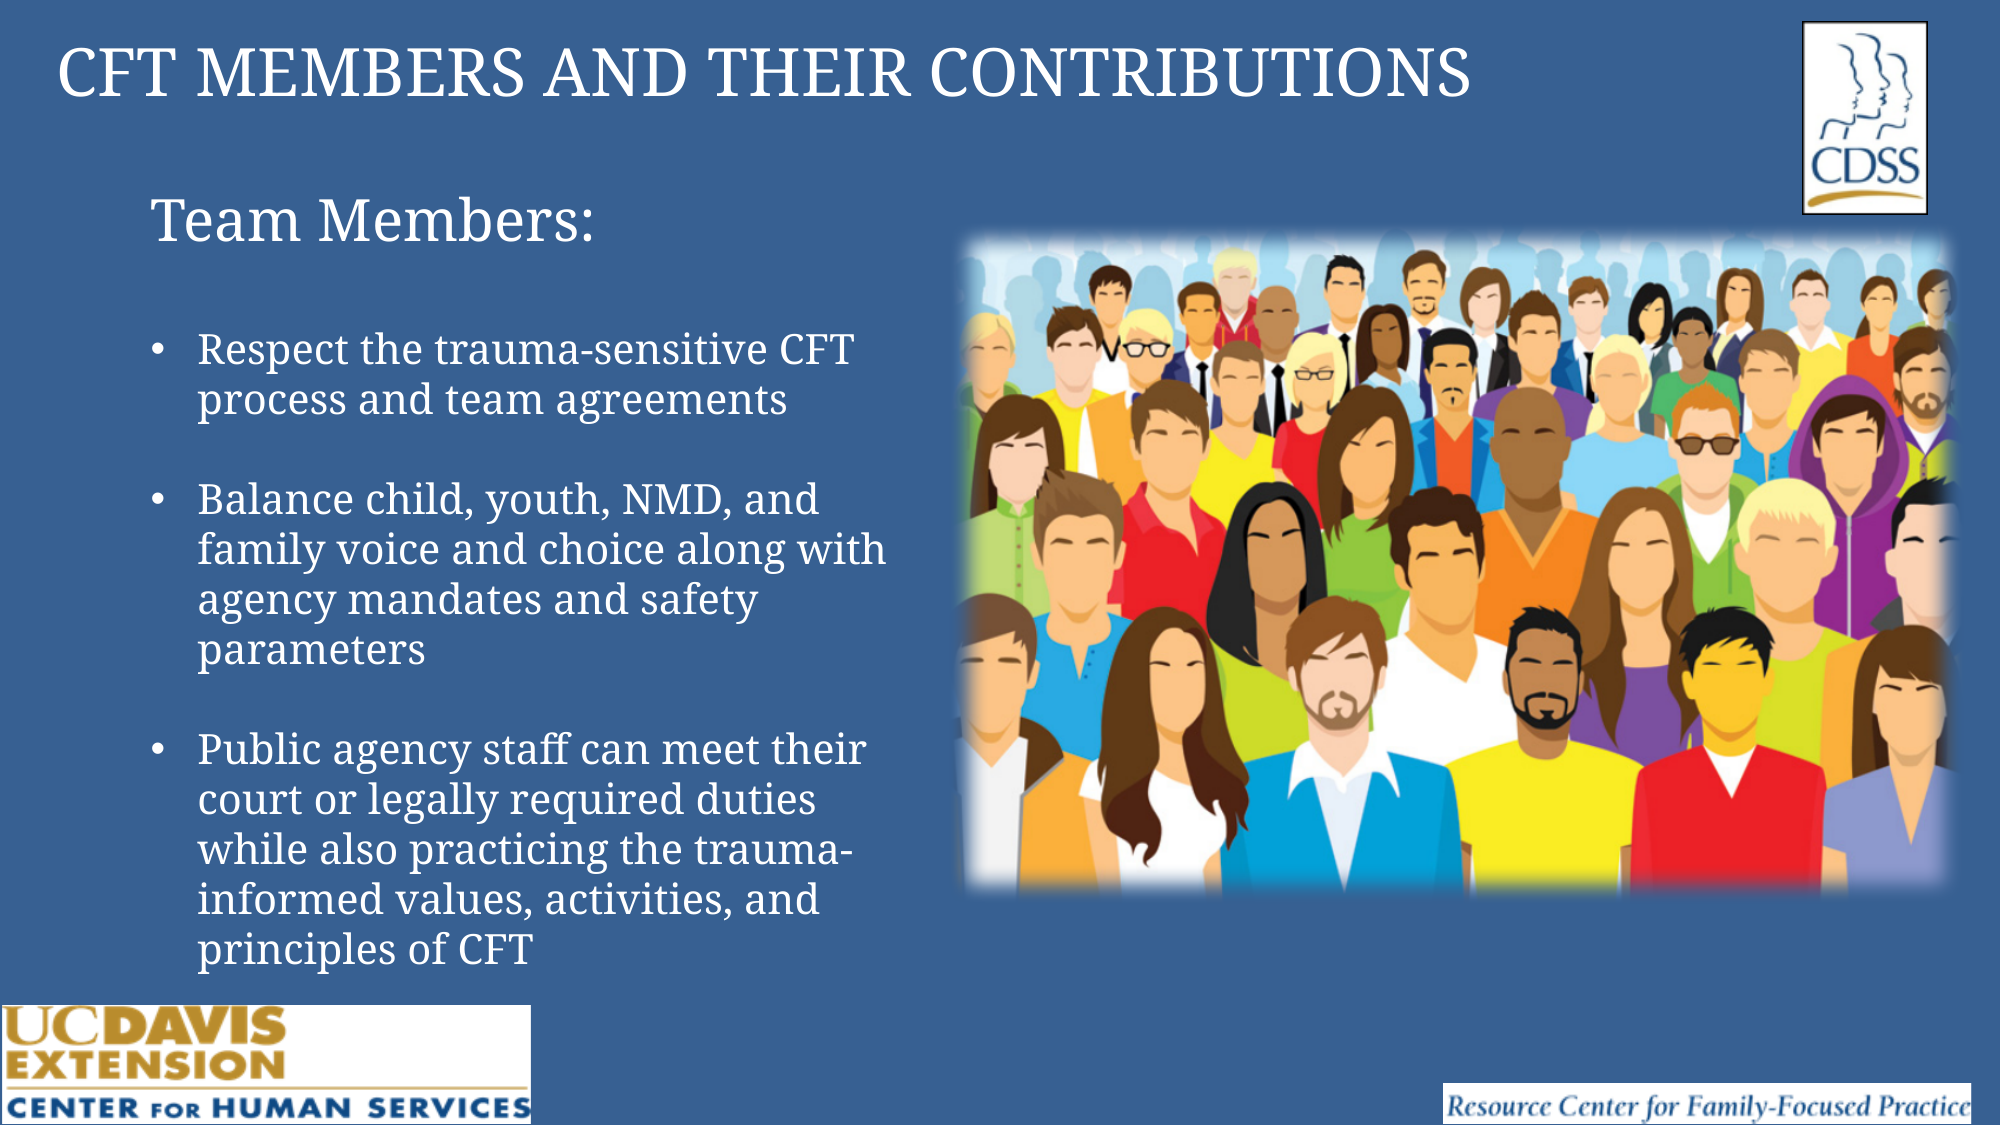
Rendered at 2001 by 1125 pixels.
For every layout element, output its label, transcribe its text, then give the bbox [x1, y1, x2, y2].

text_box CFT MEMBERS AND THEIR CONTRIBUTIONS [41, 22, 1801, 118]
picture [948, 221, 1964, 904]
picture [2, 1005, 531, 1124]
picture [1801, 21, 1928, 215]
text_box Team Members: Respect the trauma-sensitive CFT process and team agreements Balance child, youth, NMD, and family voice and choice along with agency mandates and safety parameters Public agency staff can meet their court or legally required duties while also practicing the trauma-informed values, activities, and principles of CFT [135, 105, 916, 981]
picture [1443, 1083, 1972, 1124]
